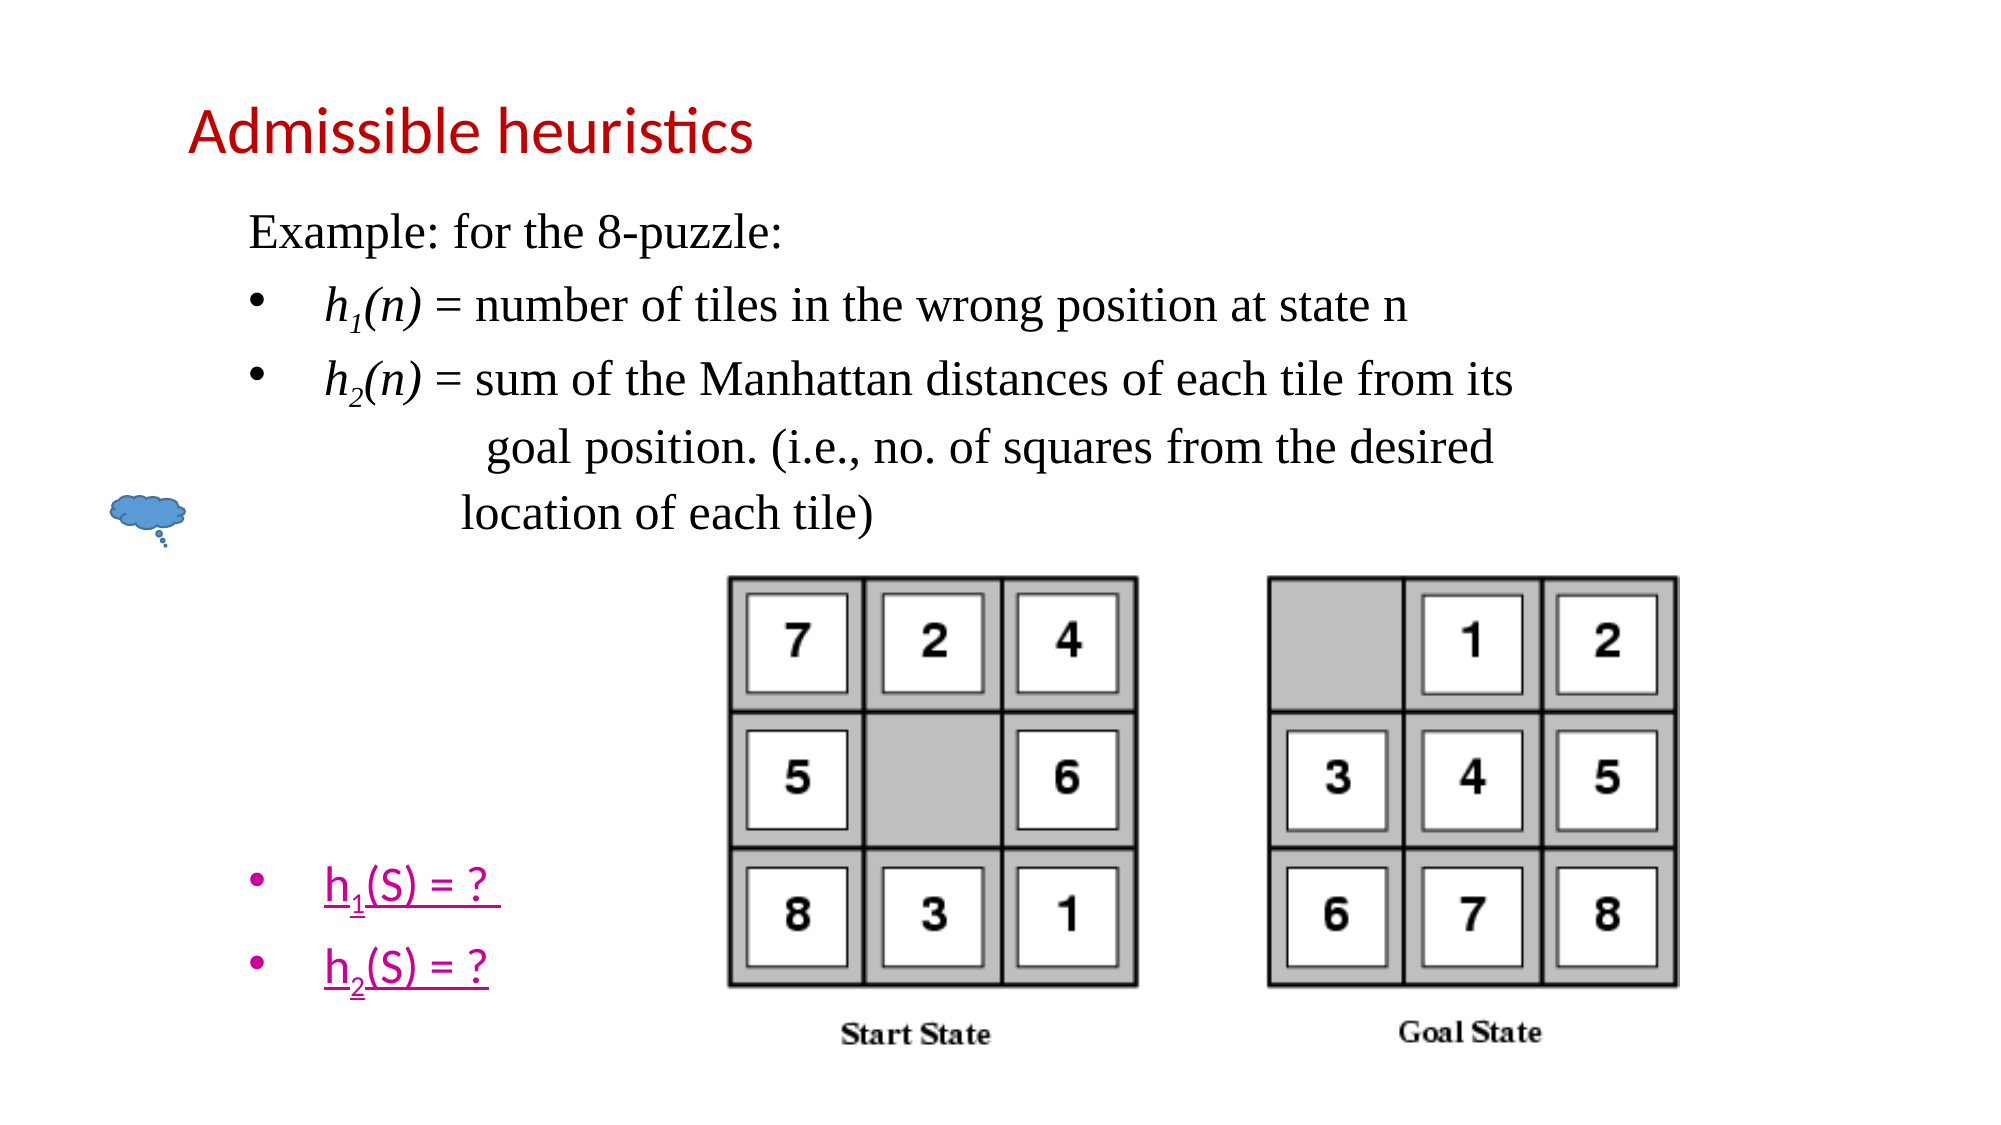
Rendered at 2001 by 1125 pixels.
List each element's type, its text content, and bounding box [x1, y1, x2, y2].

text_box Example: for the 8-puzzle: h1(n) = number of tiles in the wrong position at state n h2(n) = sum of the Manhattan distances of each tile from its goal position. (i.e., no. of squares from the desired location of each tile) h1(S) = ? h2(S) = ? [233, 198, 1653, 1087]
text_box Admissible heuristics [174, 88, 1029, 199]
text_box [109, 495, 187, 531]
picture [724, 574, 1680, 1060]
text_box [155, 529, 168, 548]
